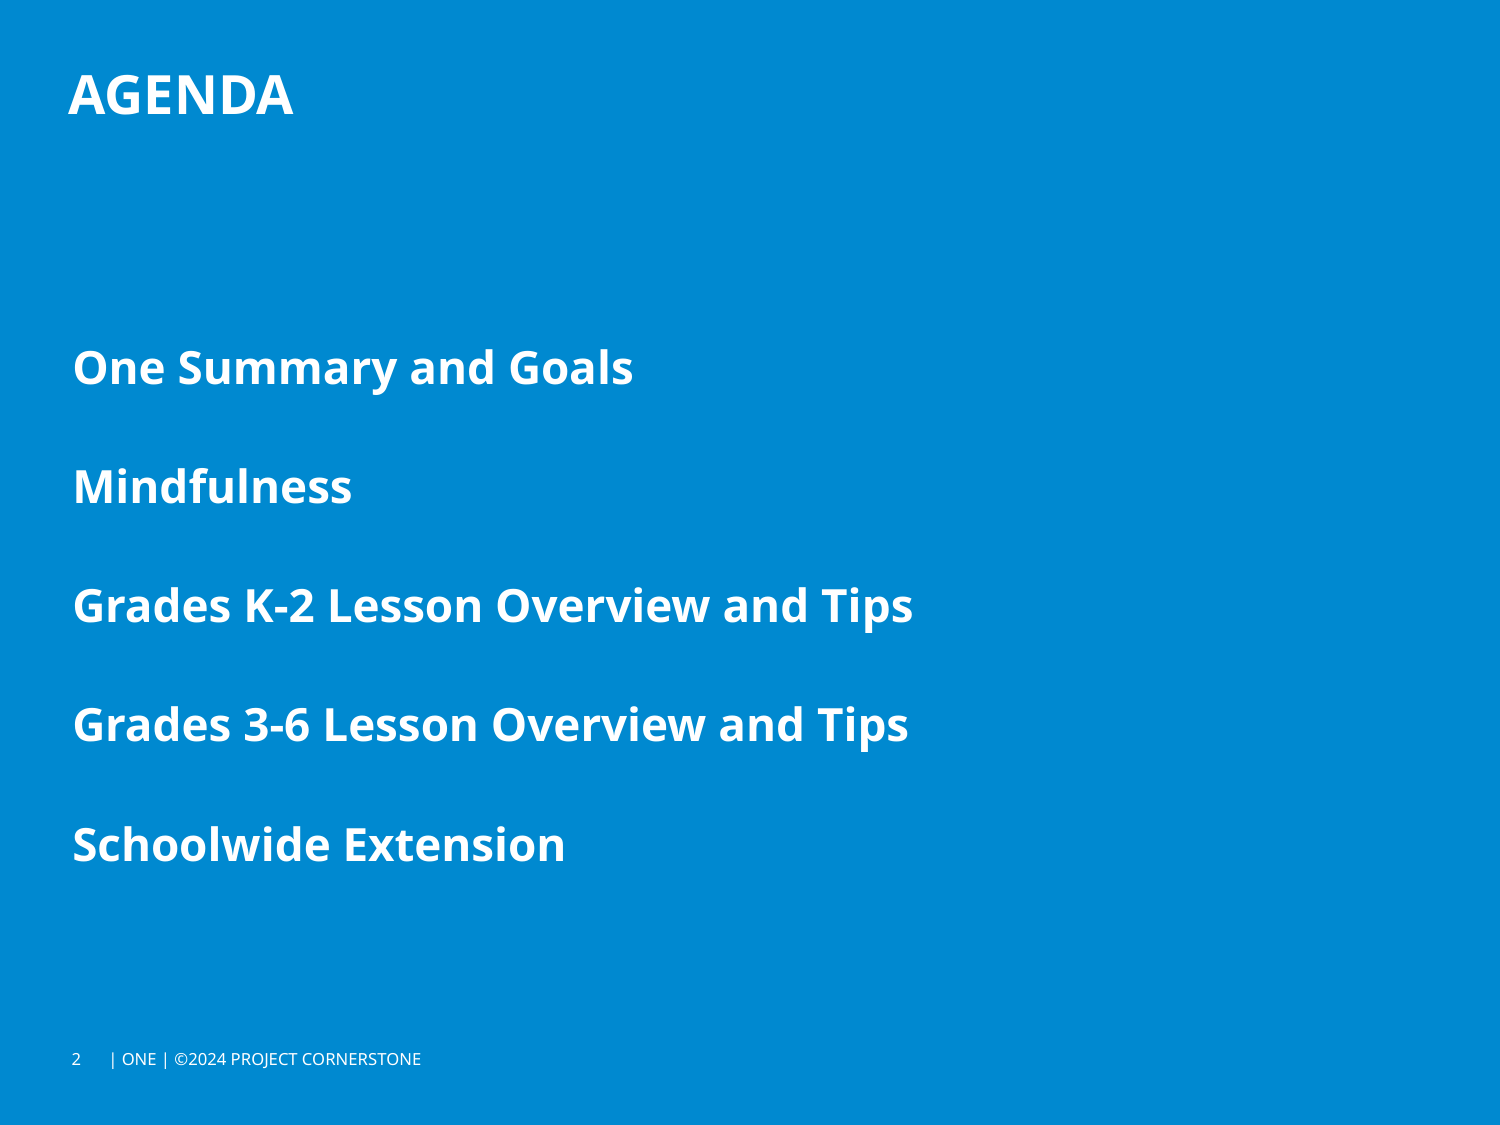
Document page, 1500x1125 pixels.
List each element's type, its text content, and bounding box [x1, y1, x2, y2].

slide_number 2 [56, 1041, 92, 1105]
list One Summary and Goals Mindfulness Grades K-2 Lesson Overview and Tips Grades 3-6 Lesson Overview and Tips Schoolwide Extension [57, 276, 1429, 987]
title AGENDA [52, 52, 1429, 192]
footer | ONE | ©2024 PROJECT CORNERSTONE [92, 1040, 821, 1110]
